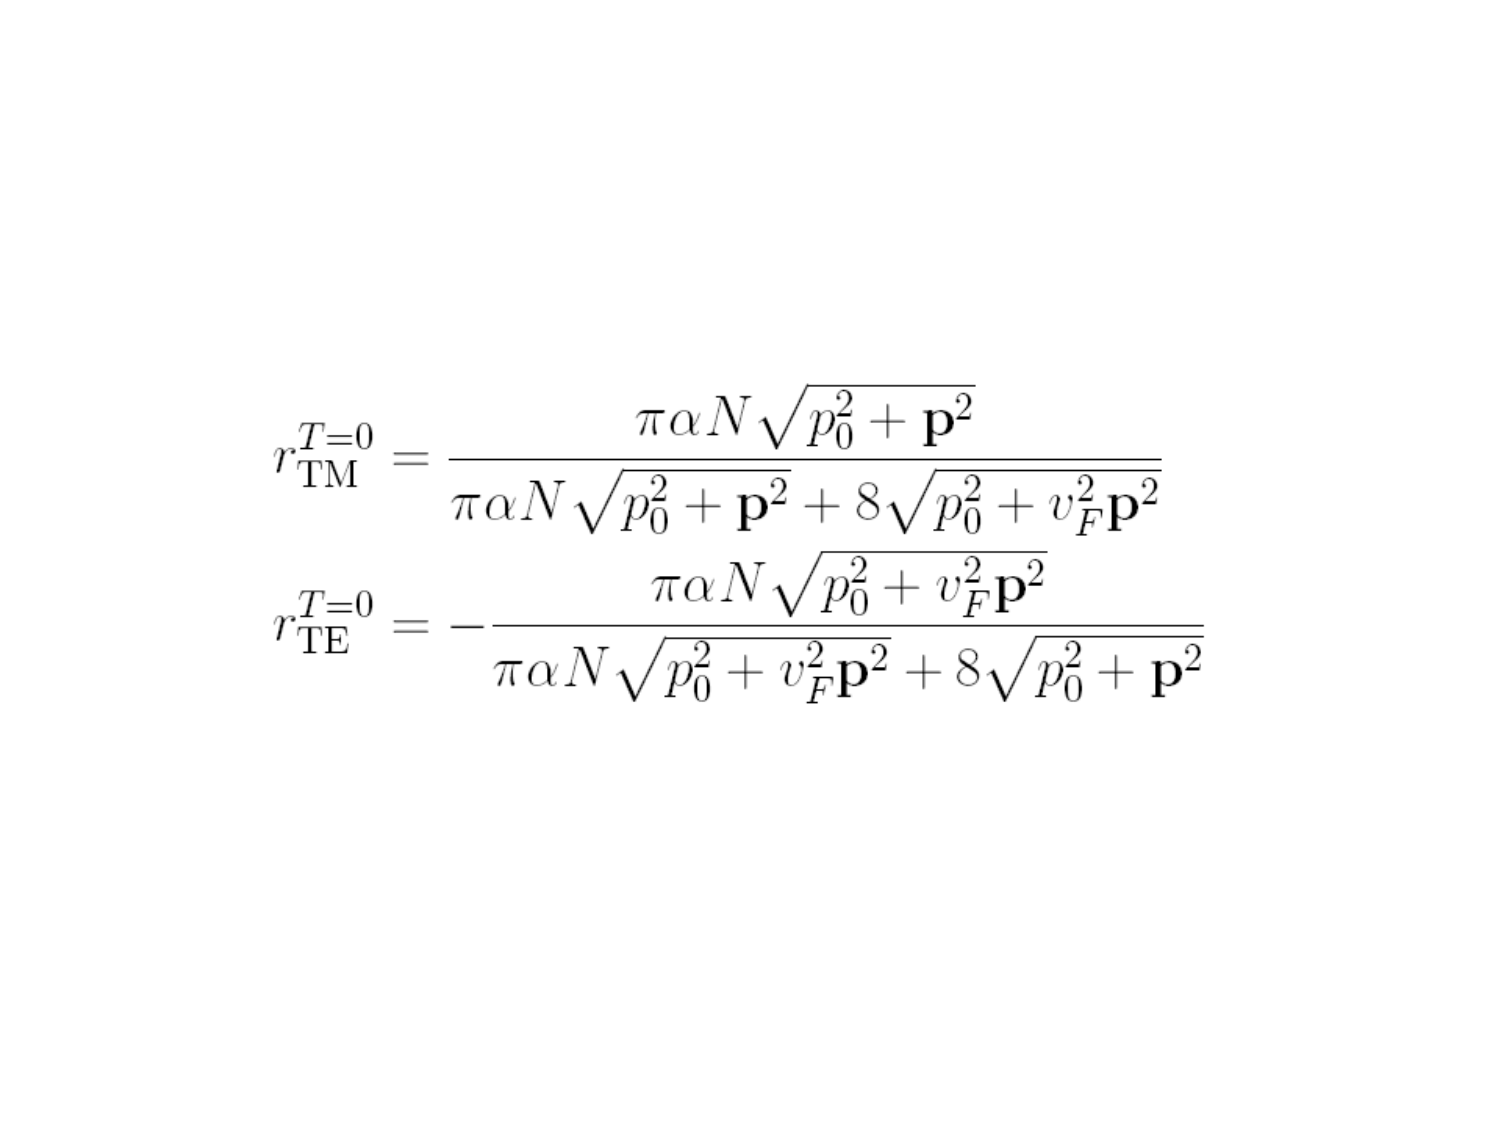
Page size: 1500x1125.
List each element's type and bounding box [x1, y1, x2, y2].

picture [238, 332, 1262, 793]
